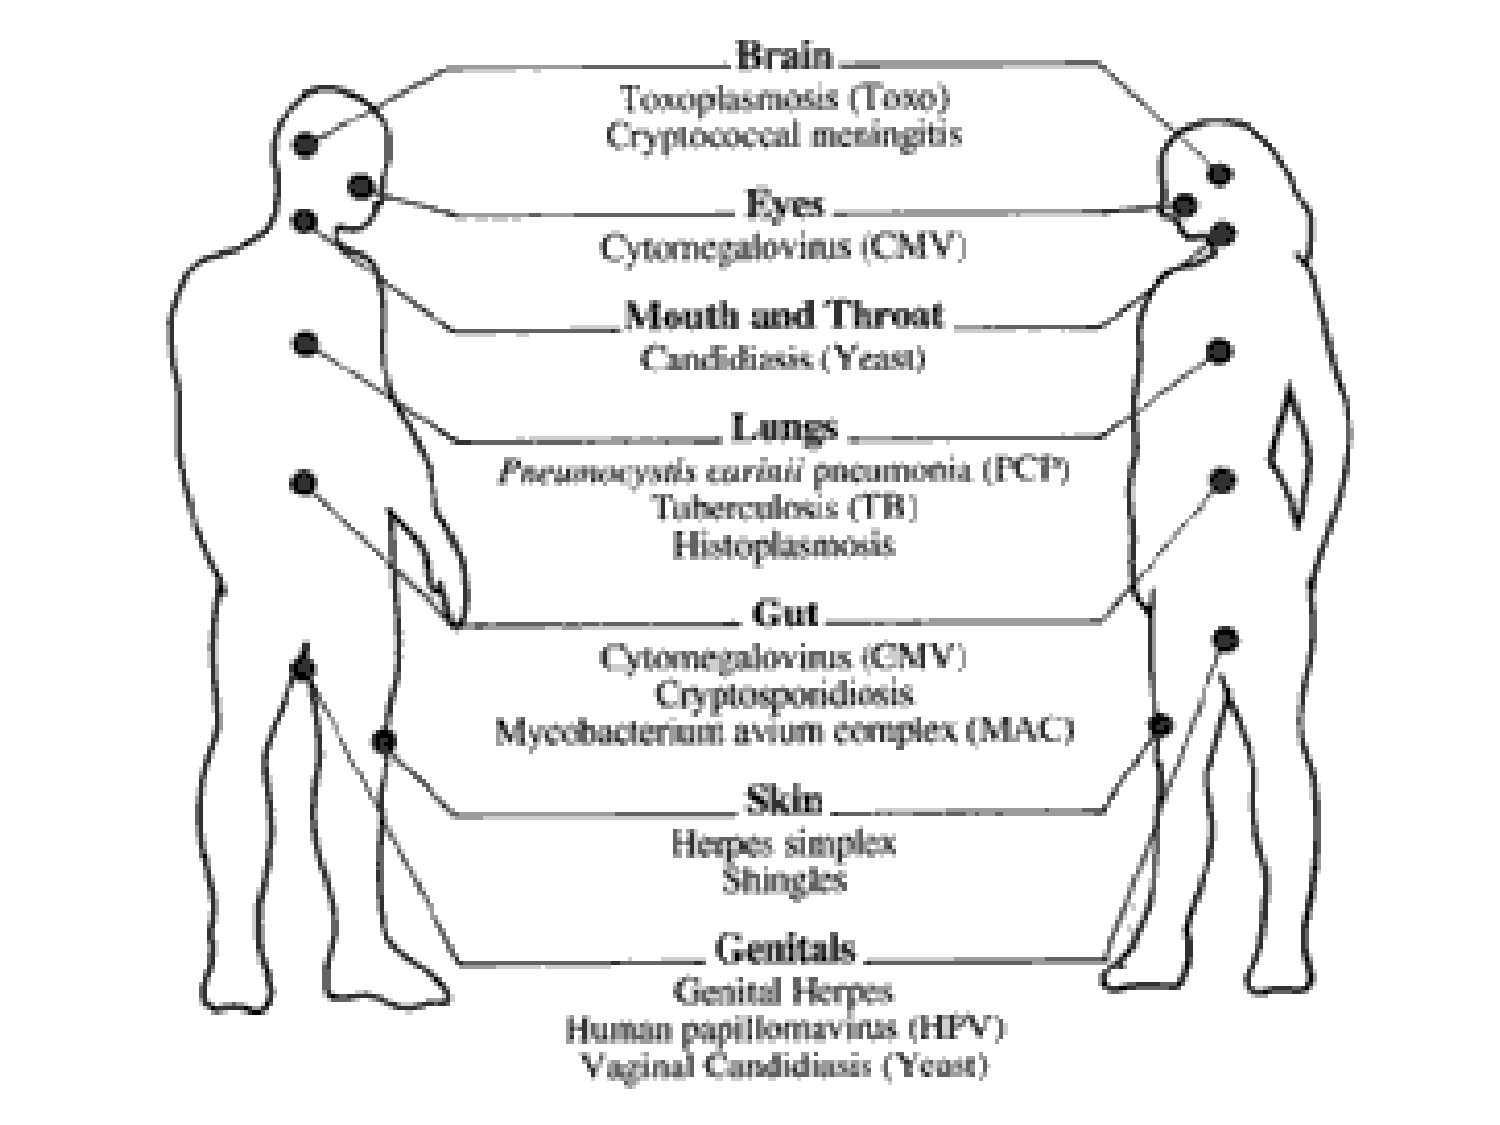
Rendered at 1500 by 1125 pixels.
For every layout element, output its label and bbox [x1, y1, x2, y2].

picture [162, 0, 1363, 1106]
